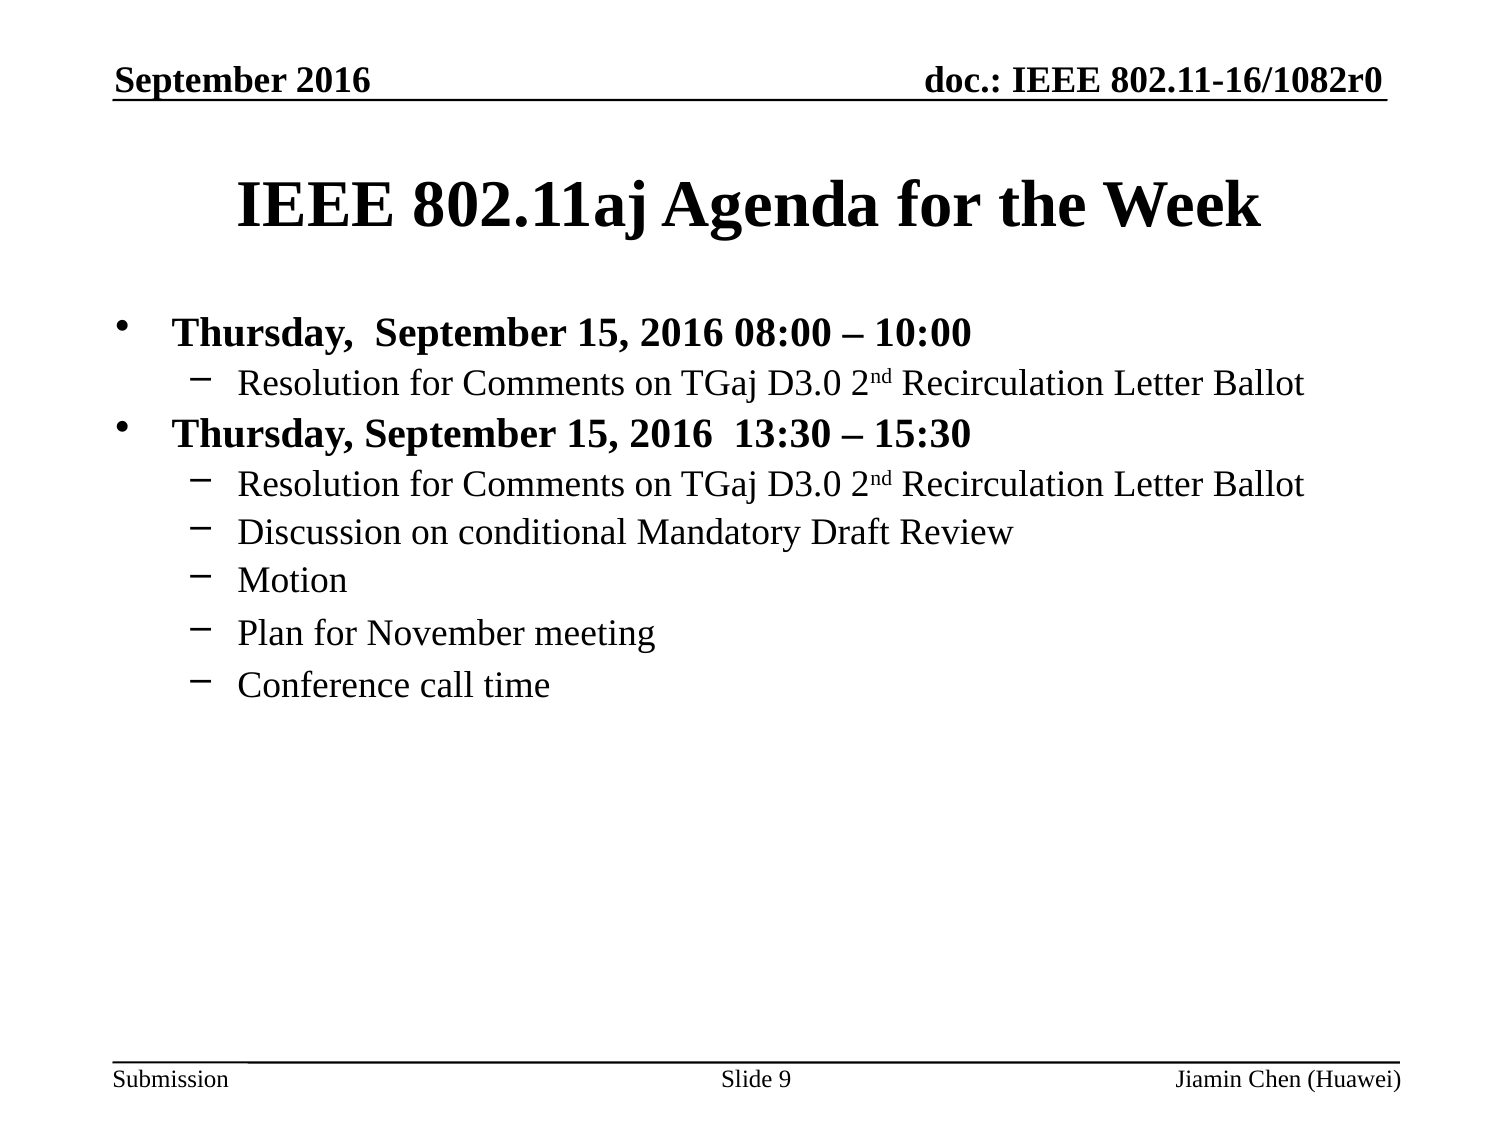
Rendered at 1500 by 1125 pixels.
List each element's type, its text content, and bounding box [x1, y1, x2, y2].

footer Jiamin Chen (Huawei) [773, 1061, 1402, 1093]
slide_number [114, 54, 374, 101]
slide_number Slide 9 [712, 1061, 773, 1093]
title IEEE 802.11aj Agenda for the Week [112, 112, 1388, 288]
list Thursday, September 15, 2016 08:00 – 10:00 Resolution for Comments on TGaj D3.0 2nd Recirculation Letter Ballot Thursday, September 15, 2016 13:30 – 15:30 Resolution for Comments on TGaj D3.0 2nd Recirculation Letter Ballot Discussion on conditional Mandatory Draft Review Motion Plan for November meeting Conference call time [100, 302, 1471, 1047]
